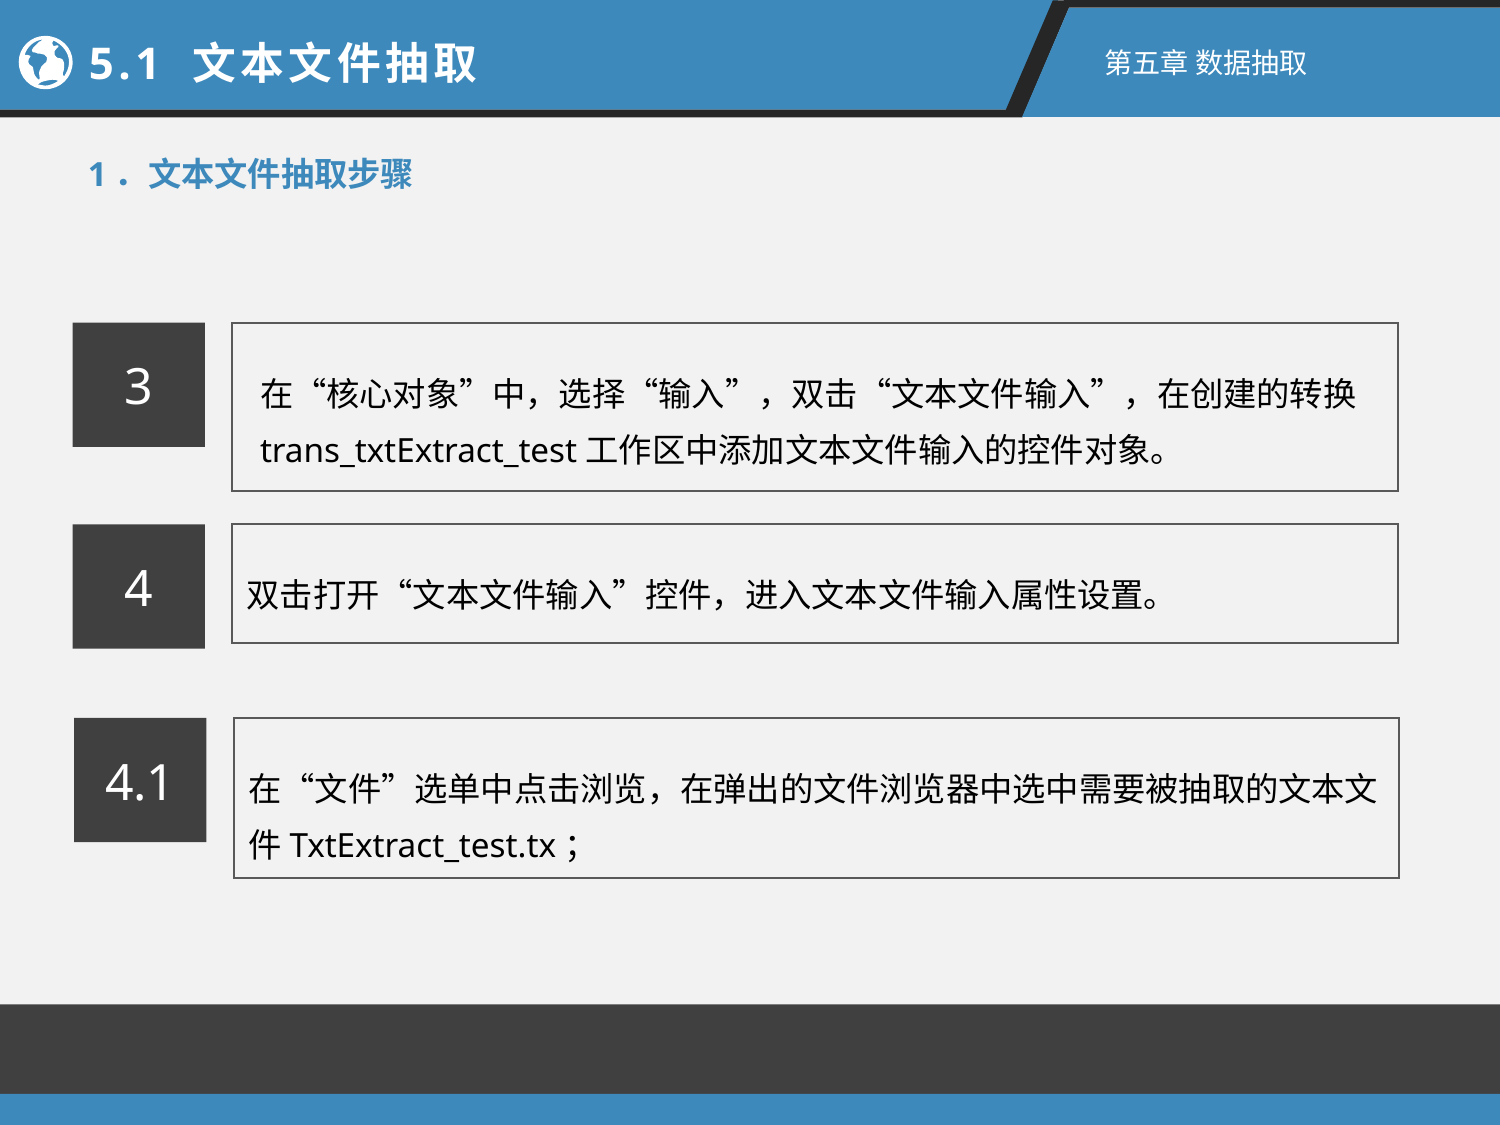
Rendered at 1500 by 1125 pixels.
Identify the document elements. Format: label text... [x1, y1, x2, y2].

text_box 3 [72, 322, 206, 448]
text_box 在“核心对象”中，选择“输入”，双击“文本文件输入”，在创建的转换trans_txtExtract_test工作区中添加文本文件输入的控件对象。 [245, 349, 1411, 477]
text_box [0, 1003, 1500, 1093]
text_box 4 [72, 523, 206, 650]
text_box [0, 1093, 1500, 1125]
text_box 4.1 [73, 717, 207, 843]
text_box [231, 322, 1399, 492]
text_box [231, 523, 1399, 644]
text_box [233, 717, 1400, 879]
text_box 1．文本文件抽取步骤 [73, 145, 429, 201]
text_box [0, 0, 1500, 118]
